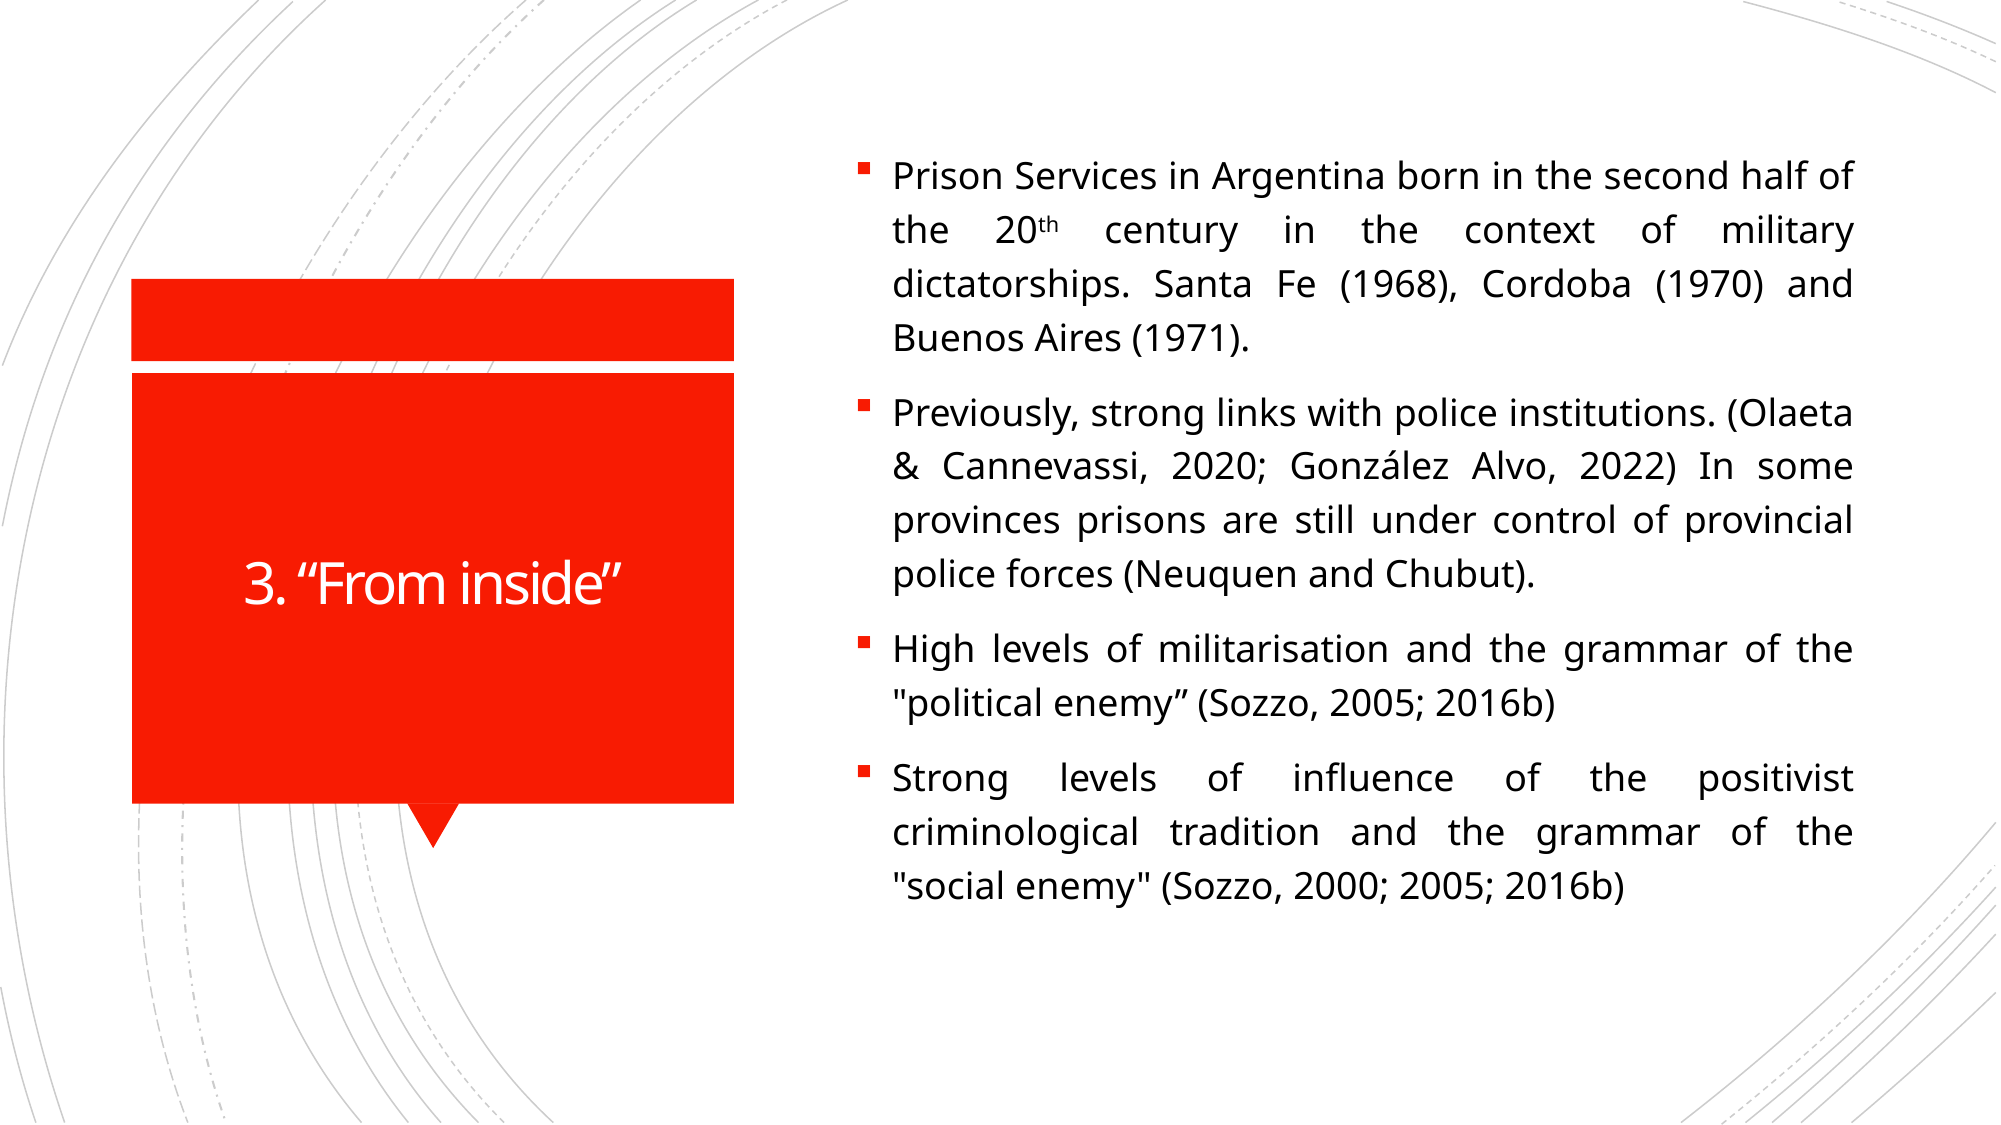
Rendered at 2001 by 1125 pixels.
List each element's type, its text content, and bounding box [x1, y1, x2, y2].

title 3. “From inside” [145, 385, 720, 789]
list Prison Services in Argentina born in the second half of the 20th century in the context of military dictatorships. Santa Fe (1968), Cordoba (1970) and Buenos Aires (1971). Previously, strong links with police institutions. (Olaeta & Cannevassi, 2020; González Alvo, 2022) In some provinces prisons are still under control of provincial police forces (Neuquen and Chubut). High levels of militarisation and the grammar of the "political enemy” (Sozzo, 2005; 2016b) Strong levels of influence of the positivist criminological tradition and the grammar of the "social enemy" (Sozzo, 2000; 2005; 2016b) [839, 131, 1871, 993]
